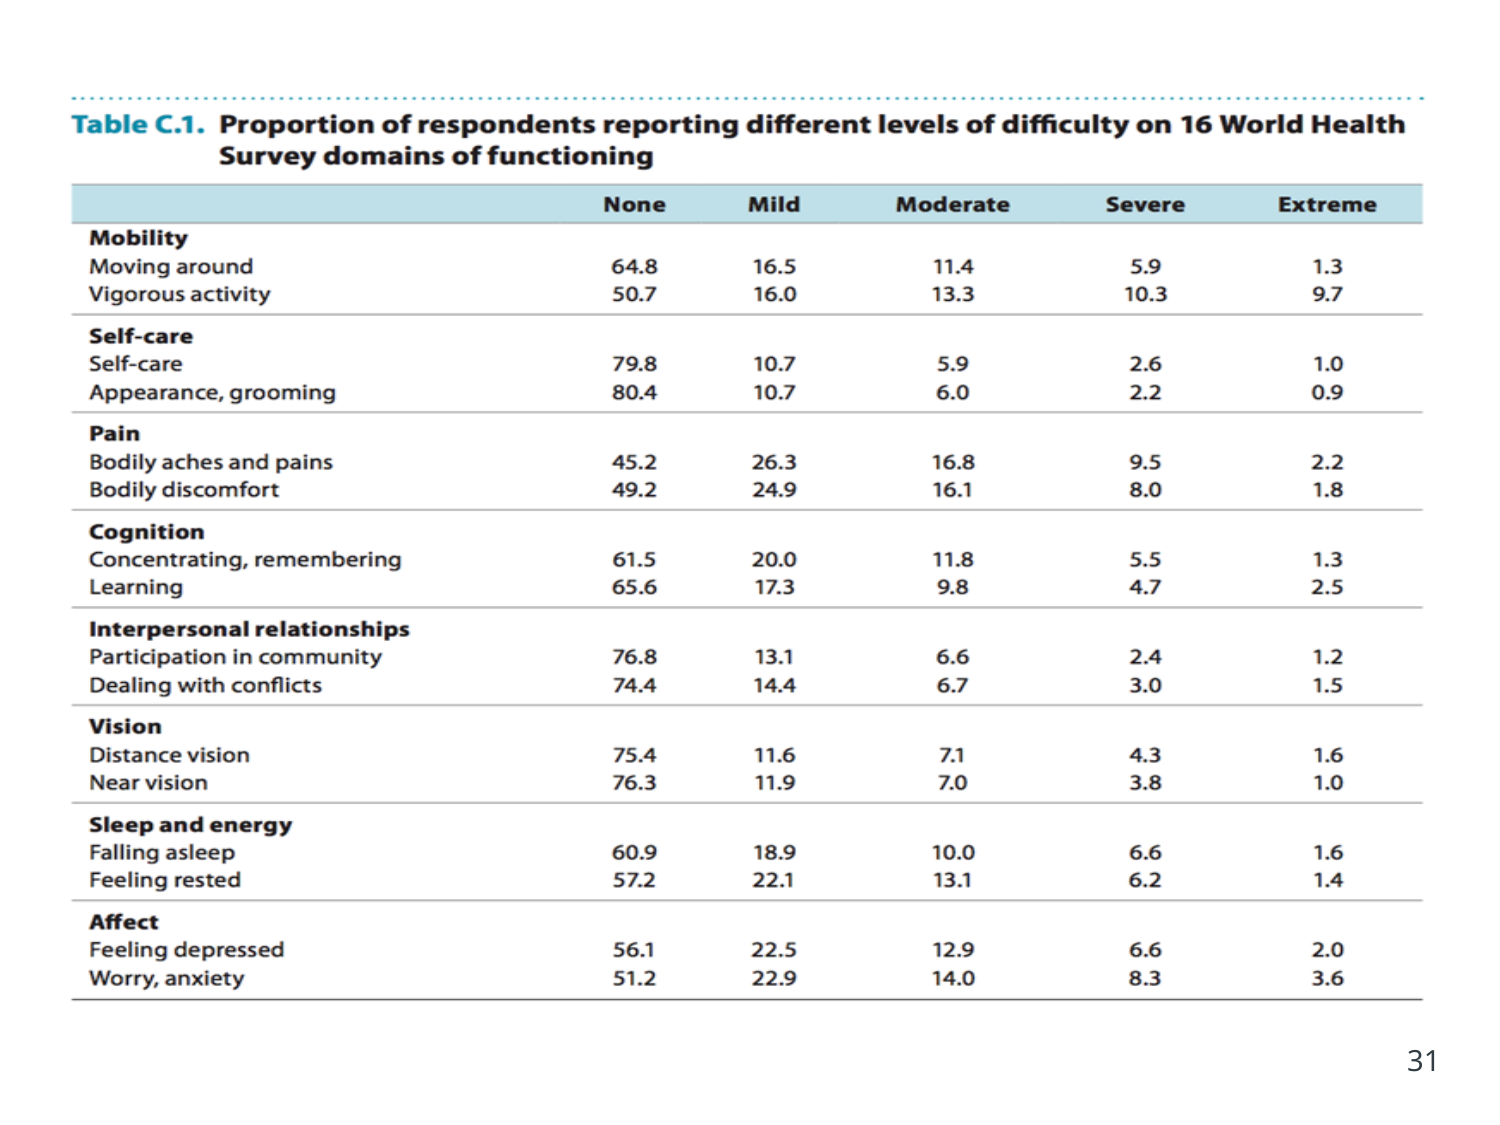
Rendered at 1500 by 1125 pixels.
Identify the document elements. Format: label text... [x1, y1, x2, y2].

slide_number 31 [1128, 1034, 1441, 1110]
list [41, 89, 1458, 1016]
